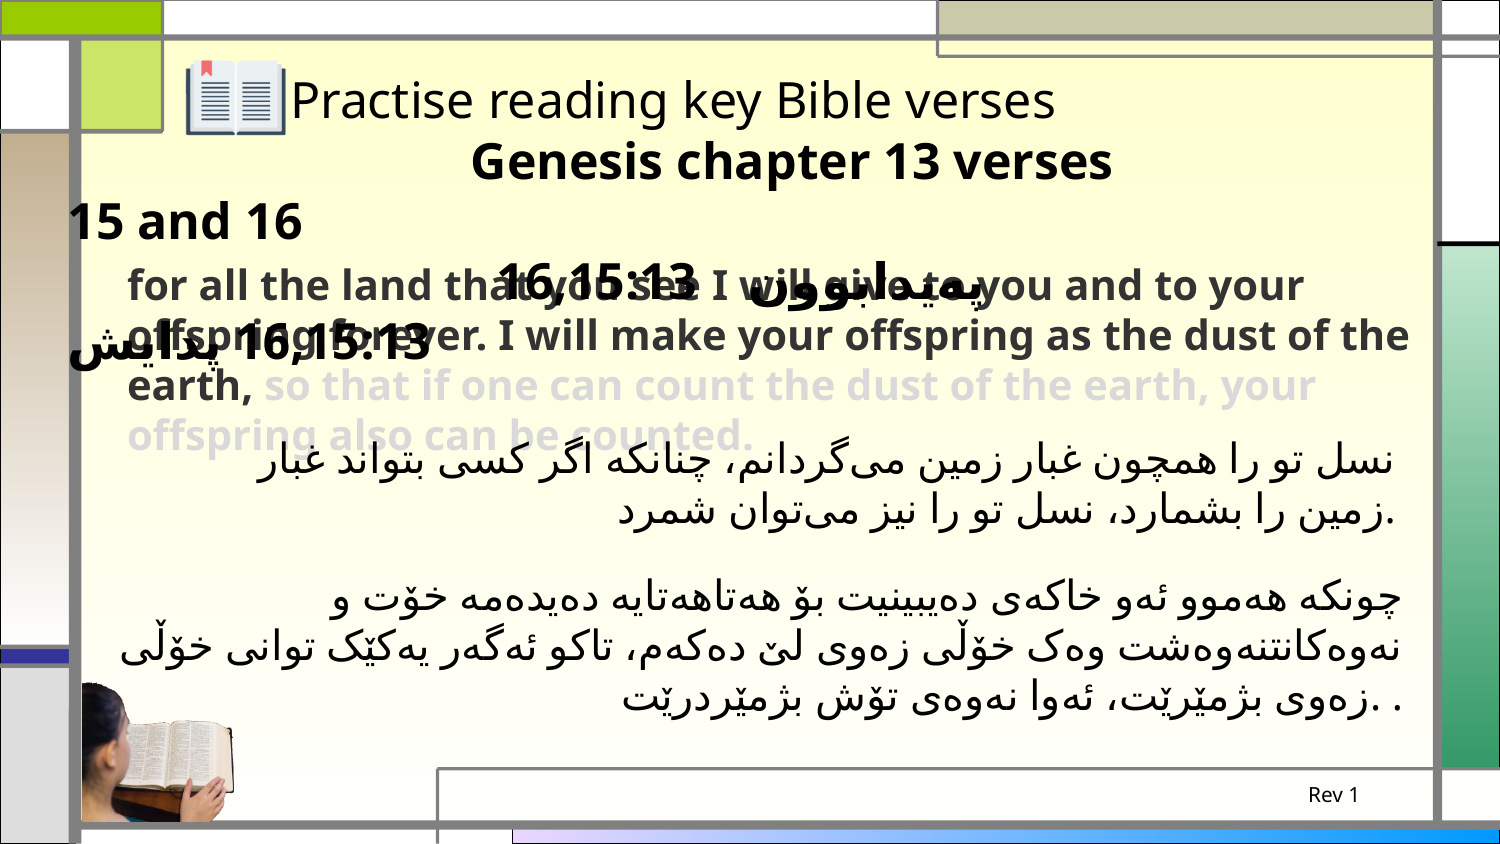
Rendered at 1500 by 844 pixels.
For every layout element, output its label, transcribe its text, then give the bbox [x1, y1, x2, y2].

text_box for all the land that you see I will give to you and to your offspring forever. I will make your offspring as the dust of the earth, so that if one can count the dust of the earth, your offspring also can be counted. [112, 251, 1447, 391]
picture [81, 682, 235, 822]
text_box نسل تو را همچون غبار زمین می‌گردانم، چنانکه اگر کسی بتواند غبار زمین را بشمارد، نسل تو را نیز می‌توان شمرد. [147, 424, 1411, 540]
text_box Practise reading key Bible verses [147, 15, 1199, 181]
text_box Genesis chapter 13 verses 15 and 16 16,15:13 پەیدابوون 16,15:13 پدایش [53, 122, 1187, 378]
picture [176, 53, 291, 143]
text_box Rev 1 [1293, 774, 1387, 814]
text_box چونکە هەموو ئەو خاکەی دەیبینیت بۆ هەتاهەتایە دەیدەمە خۆت و نەوەکانتنەوەشت وەک خۆڵی زەوی لێ دەکەم، تاکو ئەگەر یەکێک توانی خۆڵی زەوی بژمێرێت، ئەوا نەوەی تۆش بژمێردرێت. . [94, 561, 1418, 727]
